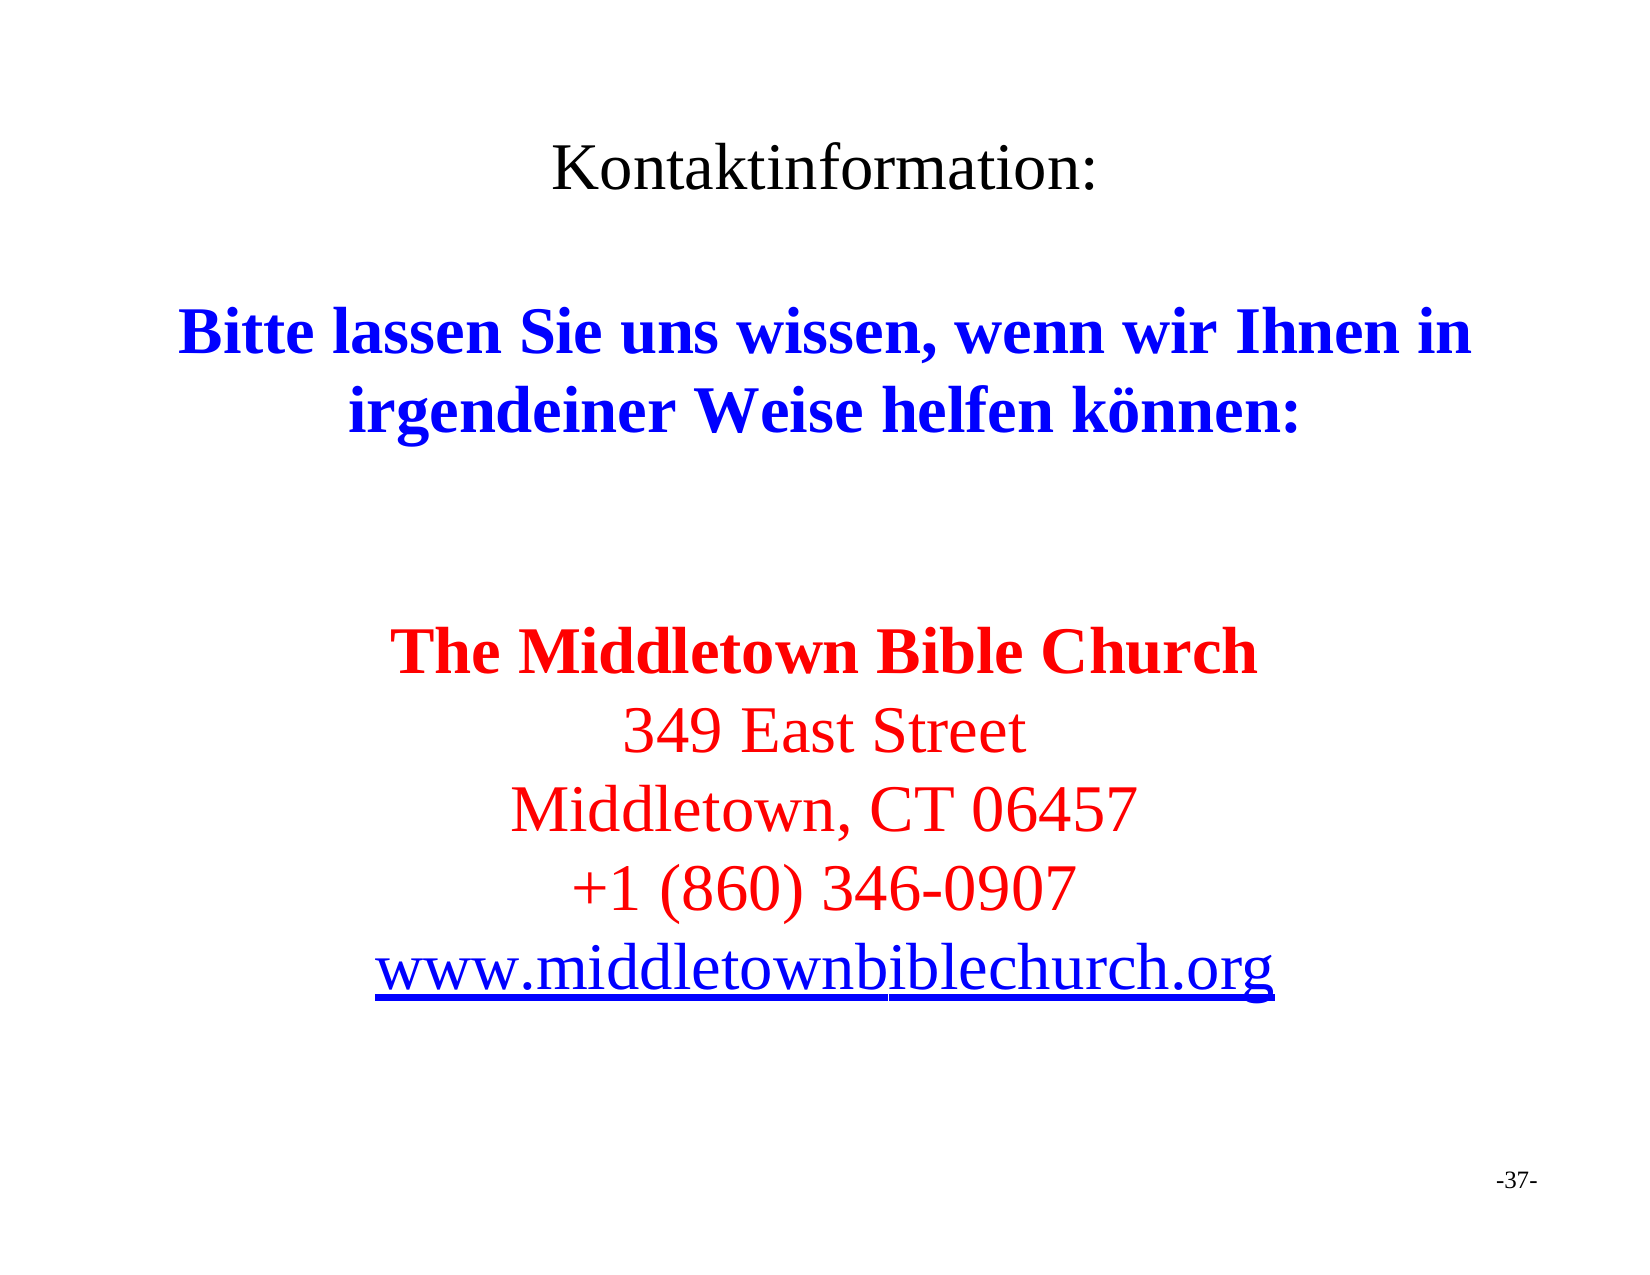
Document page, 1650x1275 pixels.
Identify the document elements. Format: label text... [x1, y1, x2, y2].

text_box Kontaktinformation: Bitte lassen Sie uns wissen, wenn wir Ihnen in irgendeiner Weise helfen können: The Middletown Bible Church 349 East Street Middletown, CT 06457 +1 (860) 346-0907 www.middletownbiblechurch.org [172, 123, 1478, 1003]
slide_number -37- [1493, 1163, 1540, 1275]
